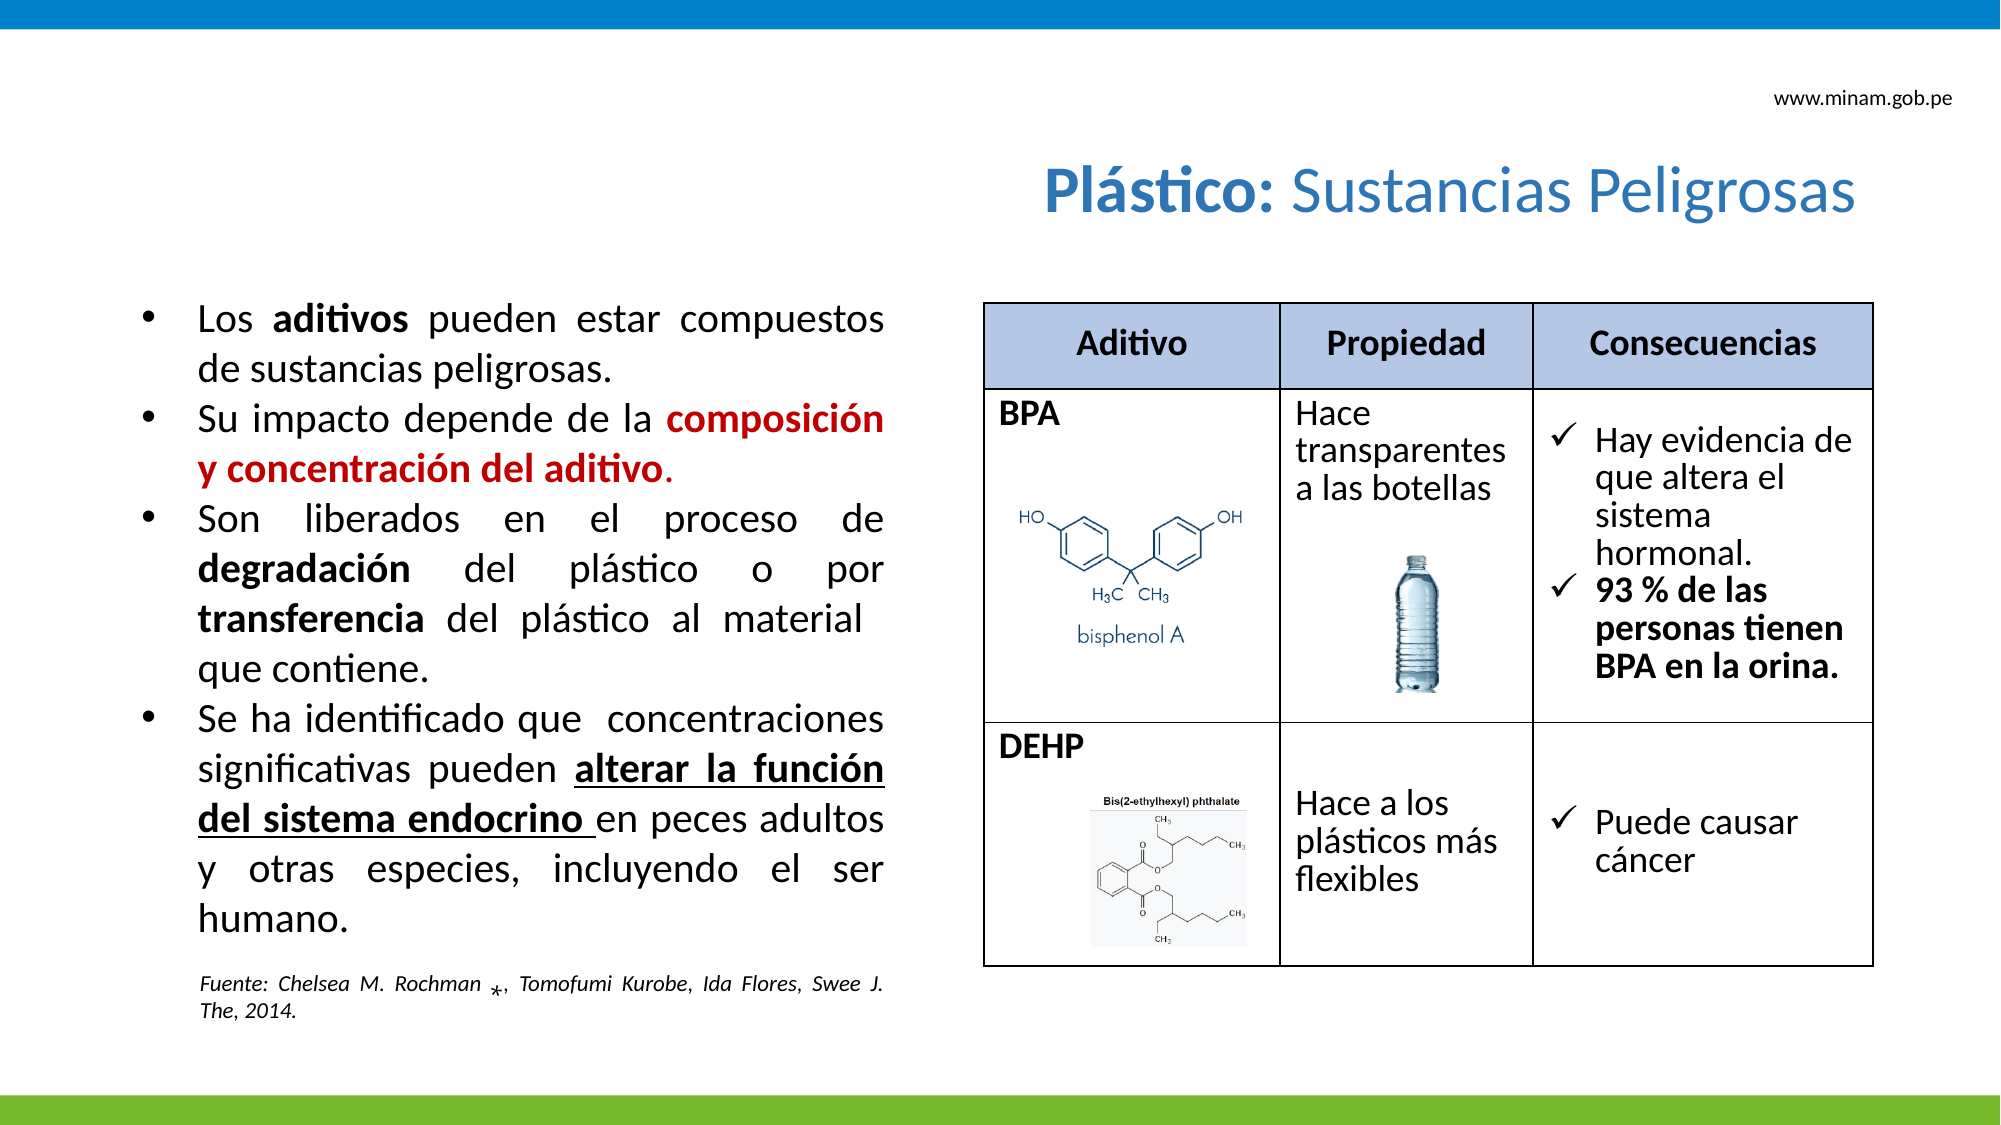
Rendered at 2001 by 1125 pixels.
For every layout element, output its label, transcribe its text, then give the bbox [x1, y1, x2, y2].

table_cell BPA [985, 390, 1279, 722]
picture [1090, 793, 1247, 947]
text_box Los aditivos pueden estar compuestos de sustancias peligrosas. Su impacto depende de la composición y concentración del aditivo. Son liberados en el proceso de degradación del plástico o por transferencia del plástico al material que contiene. Se ha identificado que concentraciones significativas pueden alterar la función del sistema endocrino en peces adultos y otras especies, incluyendo el ser humano. Fuente: Chelsea M. Rochman ⁎, Tomofumi Kurobe, Ida Flores, Swee J. The, 2014. [126, 283, 900, 1031]
table_cell Hace transparentes a las botellas [1281, 390, 1532, 722]
table_cell Hay evidencia de que altera el sistema hormonal. 93 % de las personas tienen BPA en la orina. [1534, 390, 1872, 722]
table_cell Hace a los plásticos más flexibles [1281, 723, 1532, 965]
table_header Consecuencias [1534, 304, 1872, 388]
picture [1366, 547, 1468, 693]
table_header Propiedad [1281, 304, 1532, 388]
table_cell Puede causar cáncer [1534, 723, 1872, 965]
text_box Plástico: Sustancias Peligrosas [114, 141, 1873, 230]
table_cell DEHP [985, 723, 1279, 965]
picture [1013, 506, 1247, 649]
table_header Aditivo [985, 304, 1279, 388]
